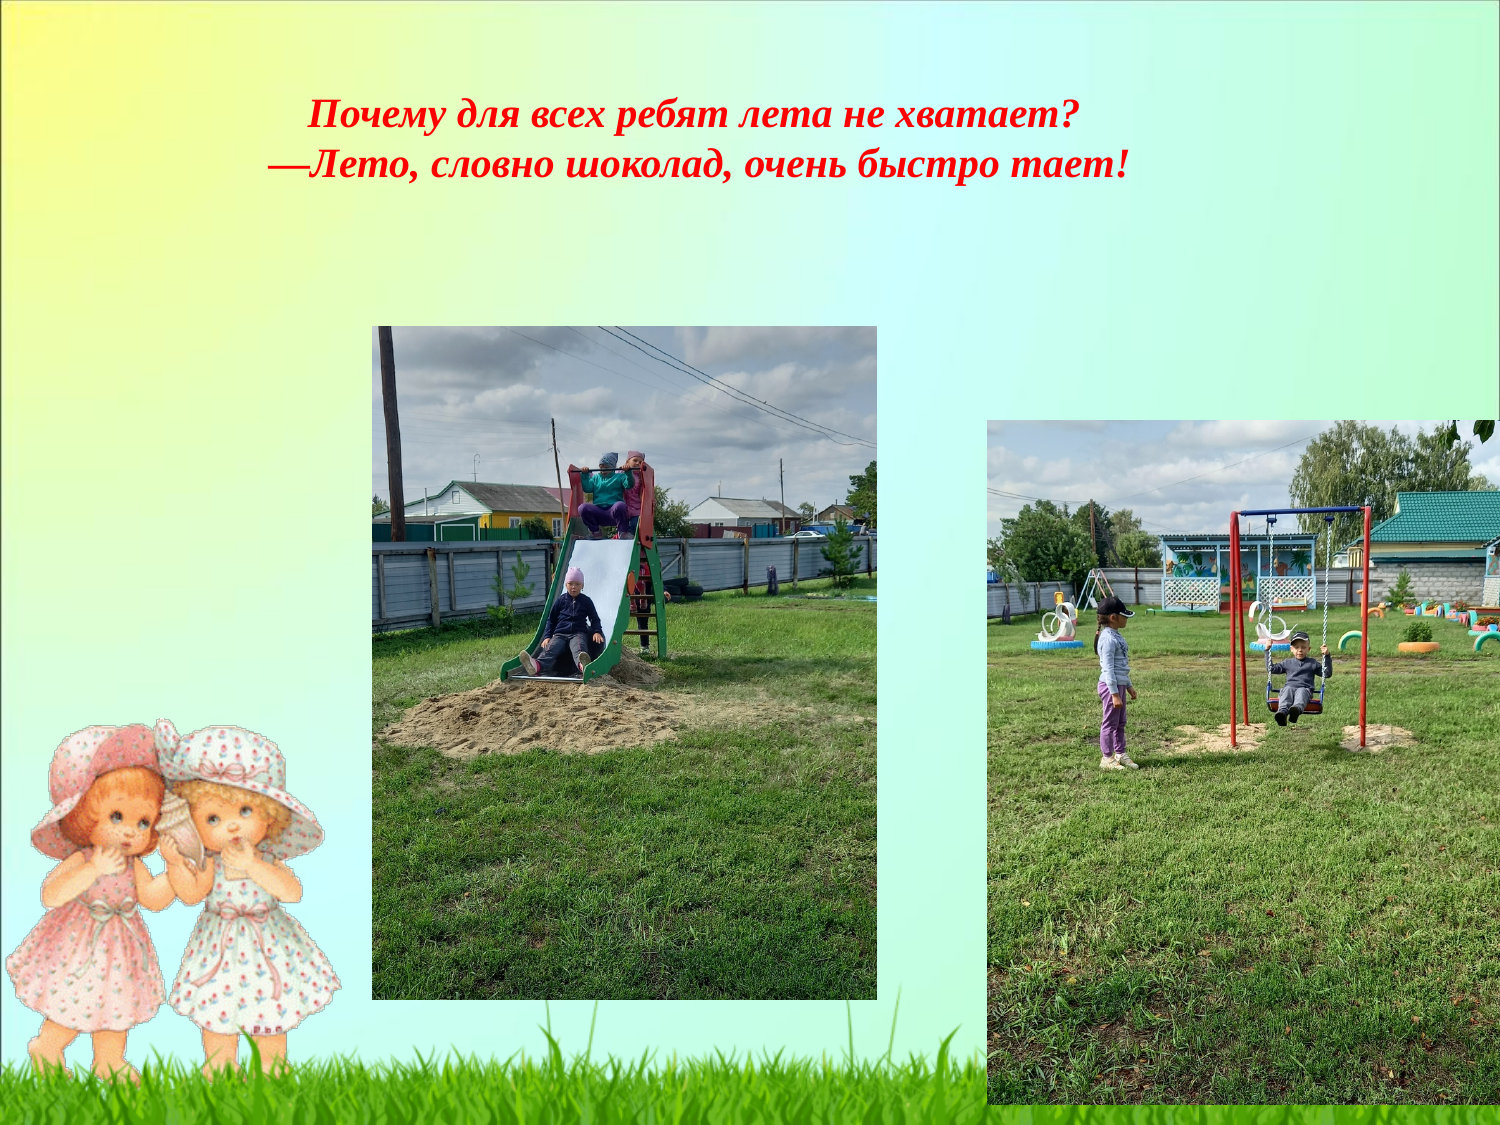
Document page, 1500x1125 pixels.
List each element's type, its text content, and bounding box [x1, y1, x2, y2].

picture [0, 0, 1500, 1125]
text_box Почему для всех ребят лета не хватает? —Лето, словно шоколад, очень быстро тает! [253, 78, 1382, 243]
